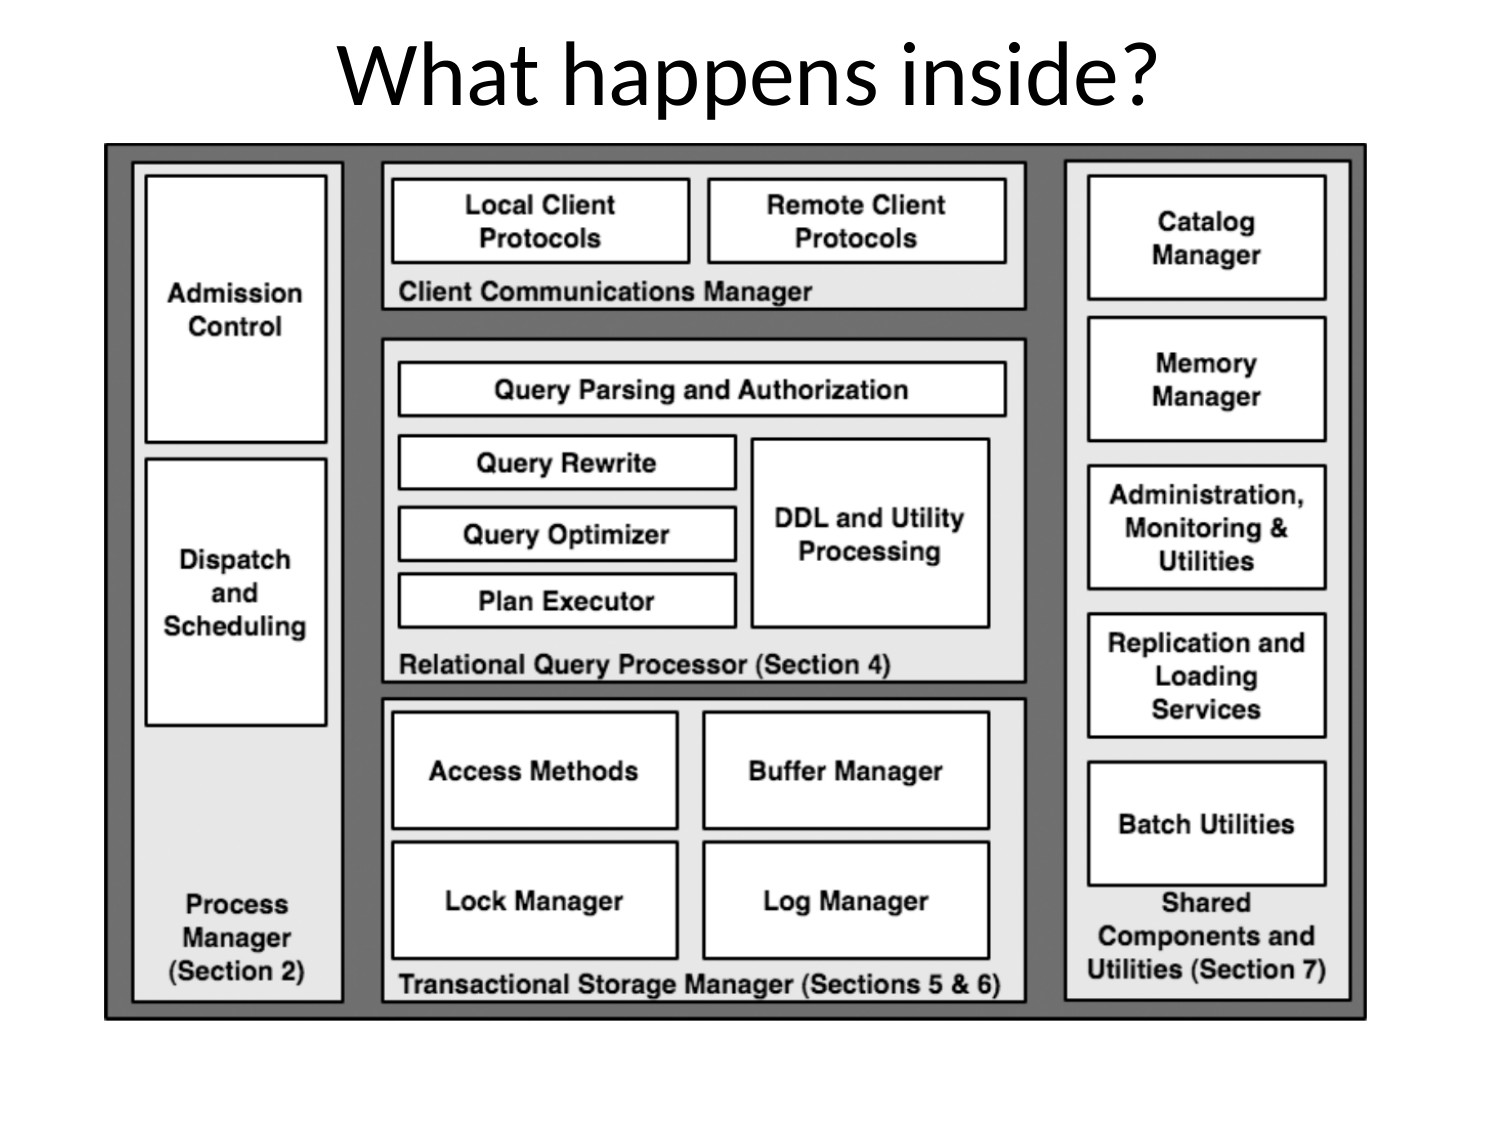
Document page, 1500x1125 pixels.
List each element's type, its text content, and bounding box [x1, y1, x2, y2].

picture [99, 140, 1375, 1035]
title What happens inside? [75, 0, 1425, 141]
